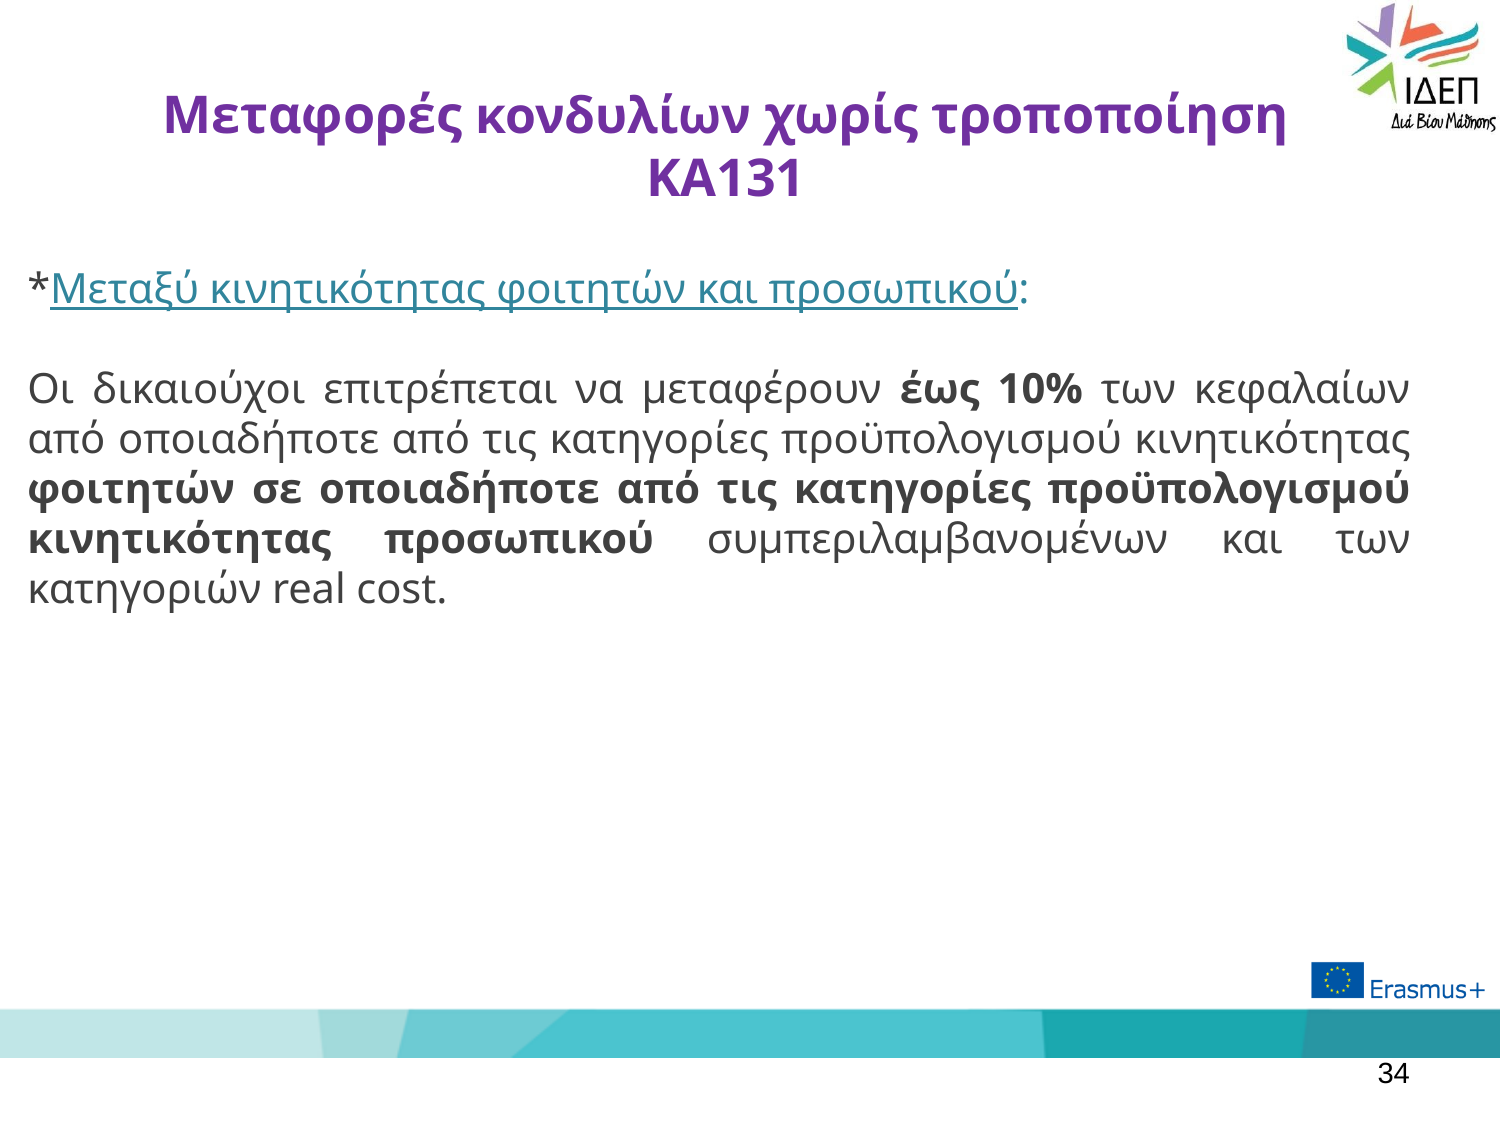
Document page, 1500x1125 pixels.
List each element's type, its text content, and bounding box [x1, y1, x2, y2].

picture [1311, 961, 1485, 999]
picture [0, 1008, 1500, 1058]
text_box *Μεταξύ κινητικότητας φοιτητών και προσωπικού: Οι δικαιούχοι επιτρέπεται να μεταφέρουν έως 10% των κεφαλαίων από οποιαδήποτε από τις κατηγορίες προϋπολογισμού κινητικότητας φοιτητών σε οποιαδήποτε από τις κατηγορίες προϋπολογισμού κινητικότητας προσωπικού συμπεριλαμβανομένων και των κατηγοριών real cost. [12, 254, 1425, 620]
picture [1342, 0, 1500, 135]
title Μεταφορές κονδυλίων χωρίς τροποποίηση KA131 [99, 79, 1350, 254]
text_box 34 [1375, 1052, 1413, 1090]
